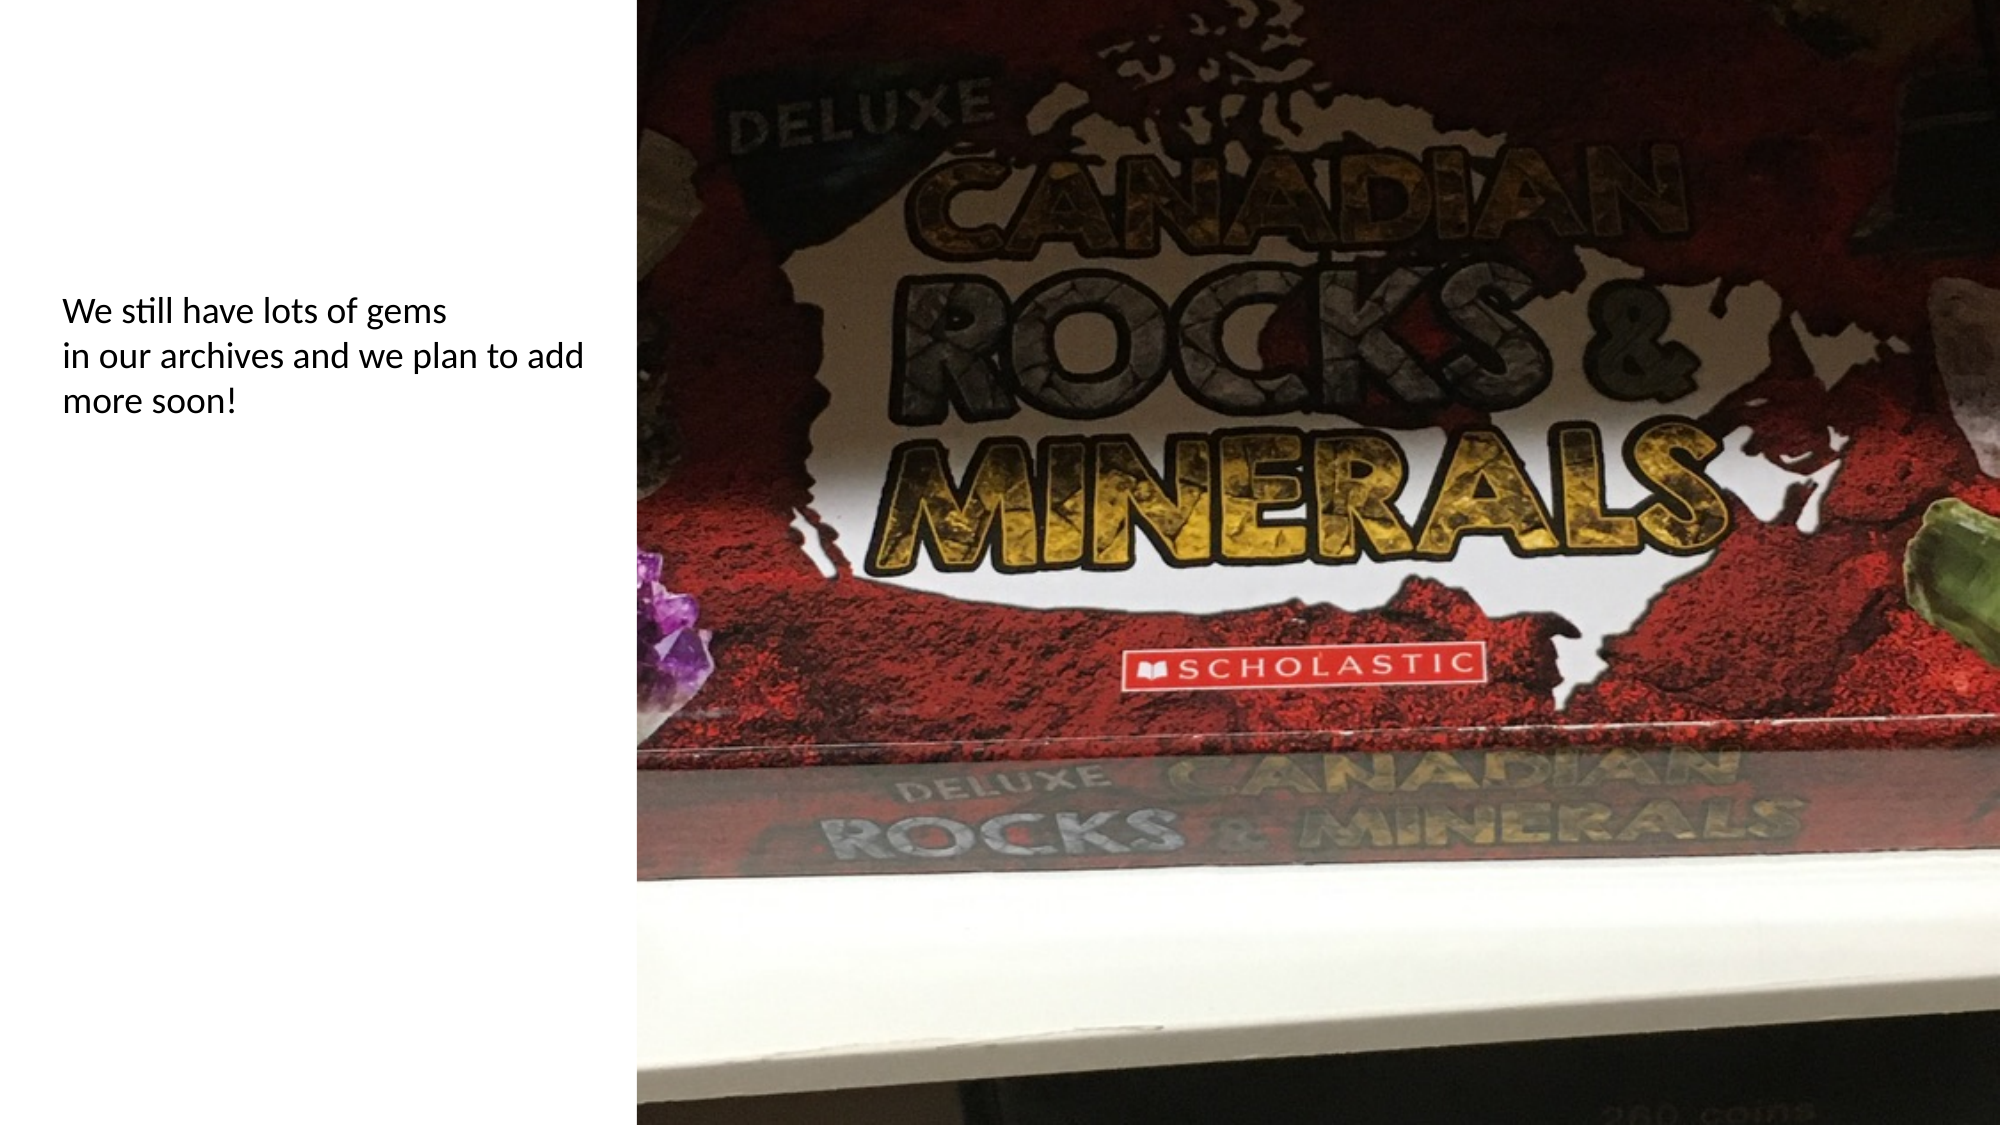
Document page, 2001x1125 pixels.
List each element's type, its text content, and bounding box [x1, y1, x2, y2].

text_box We still have lots of gems in our archives and we plan to add more soon! [47, 278, 609, 474]
picture [636, 0, 2000, 1125]
